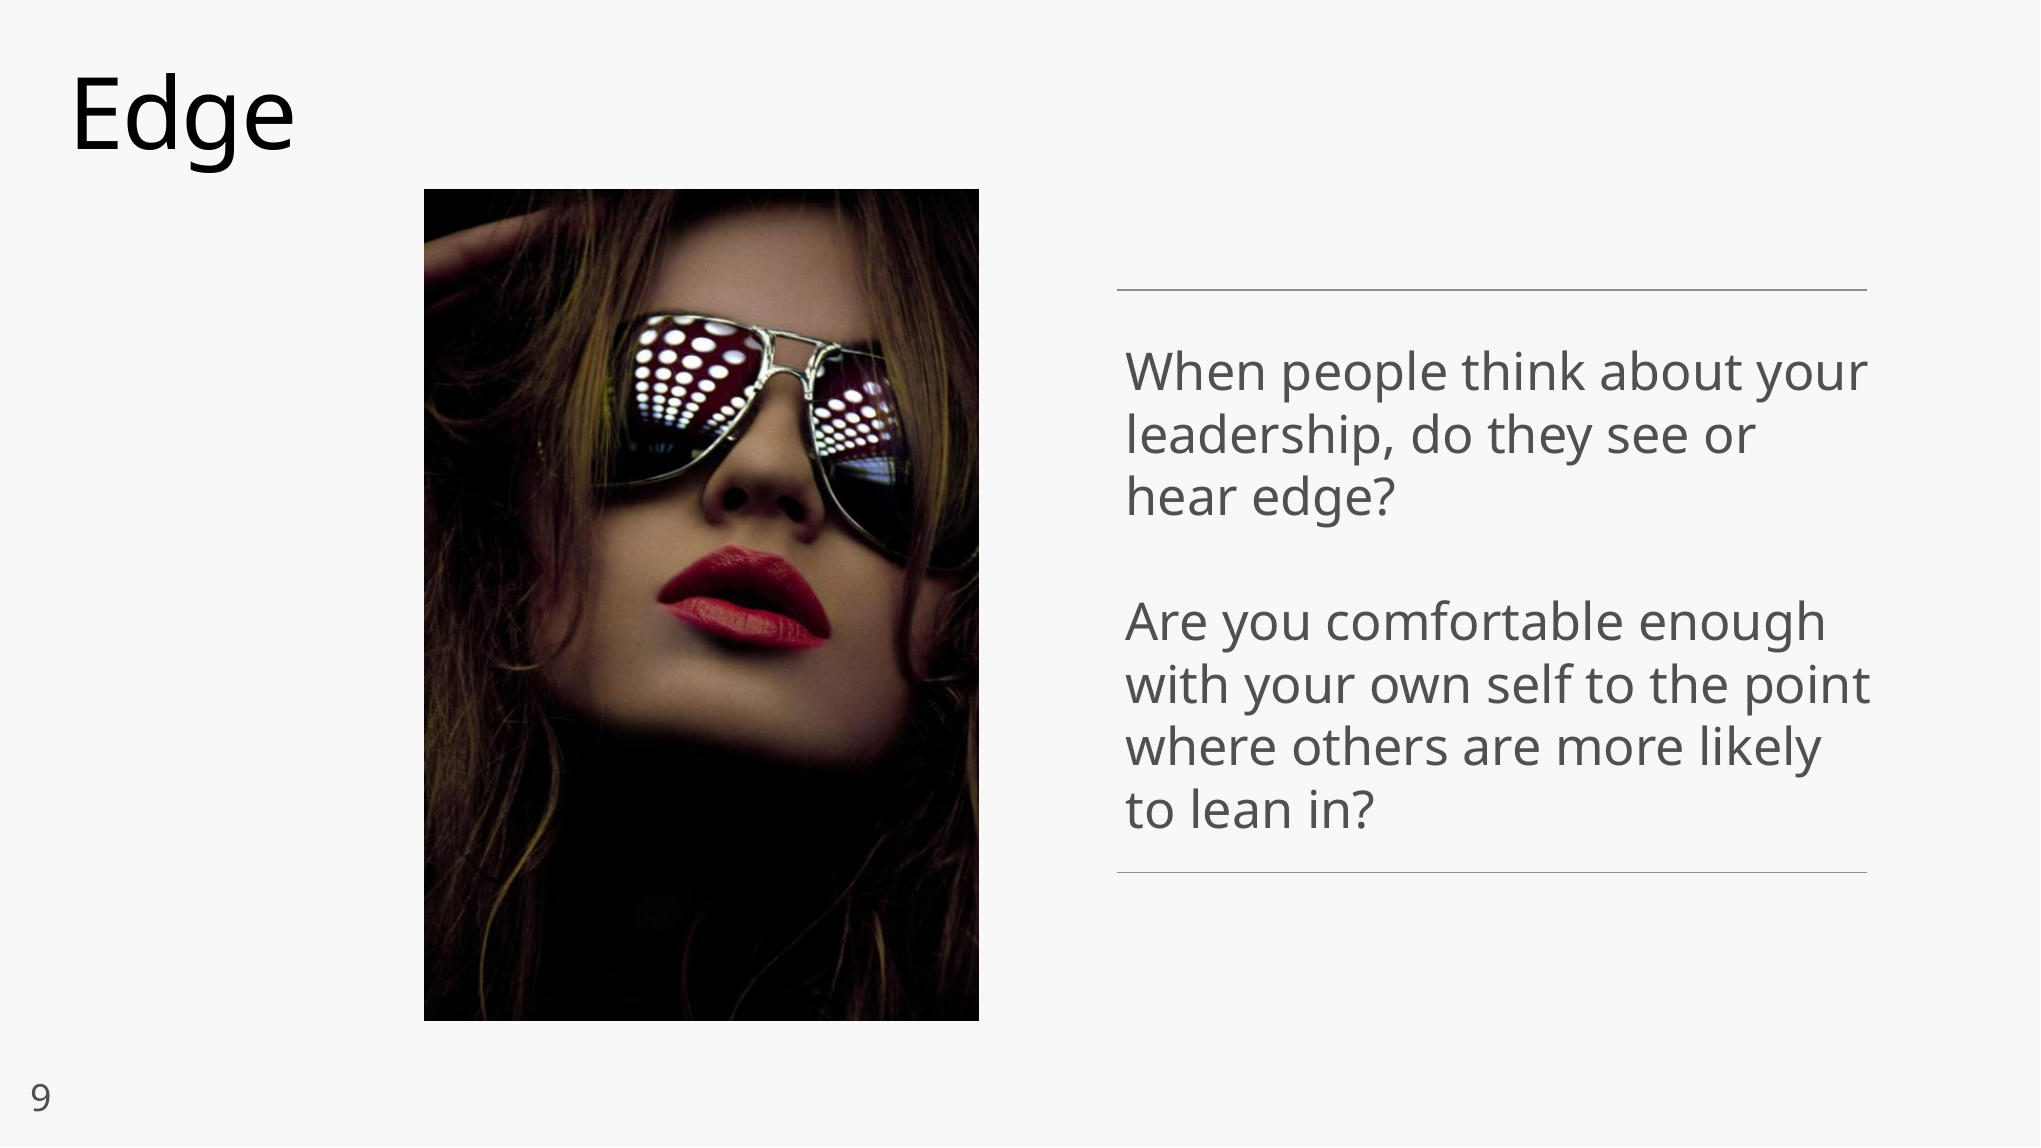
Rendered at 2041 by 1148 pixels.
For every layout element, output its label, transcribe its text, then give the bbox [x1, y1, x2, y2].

title Edge [45, 48, 1996, 199]
text_box When people think about your leadership, do they see or hear edge? Are you comfortable enough with your own self to the point where others are more likely to lean in? [1108, 330, 1893, 848]
slide_number 9 [12, 1065, 90, 1127]
picture [423, 189, 979, 1022]
